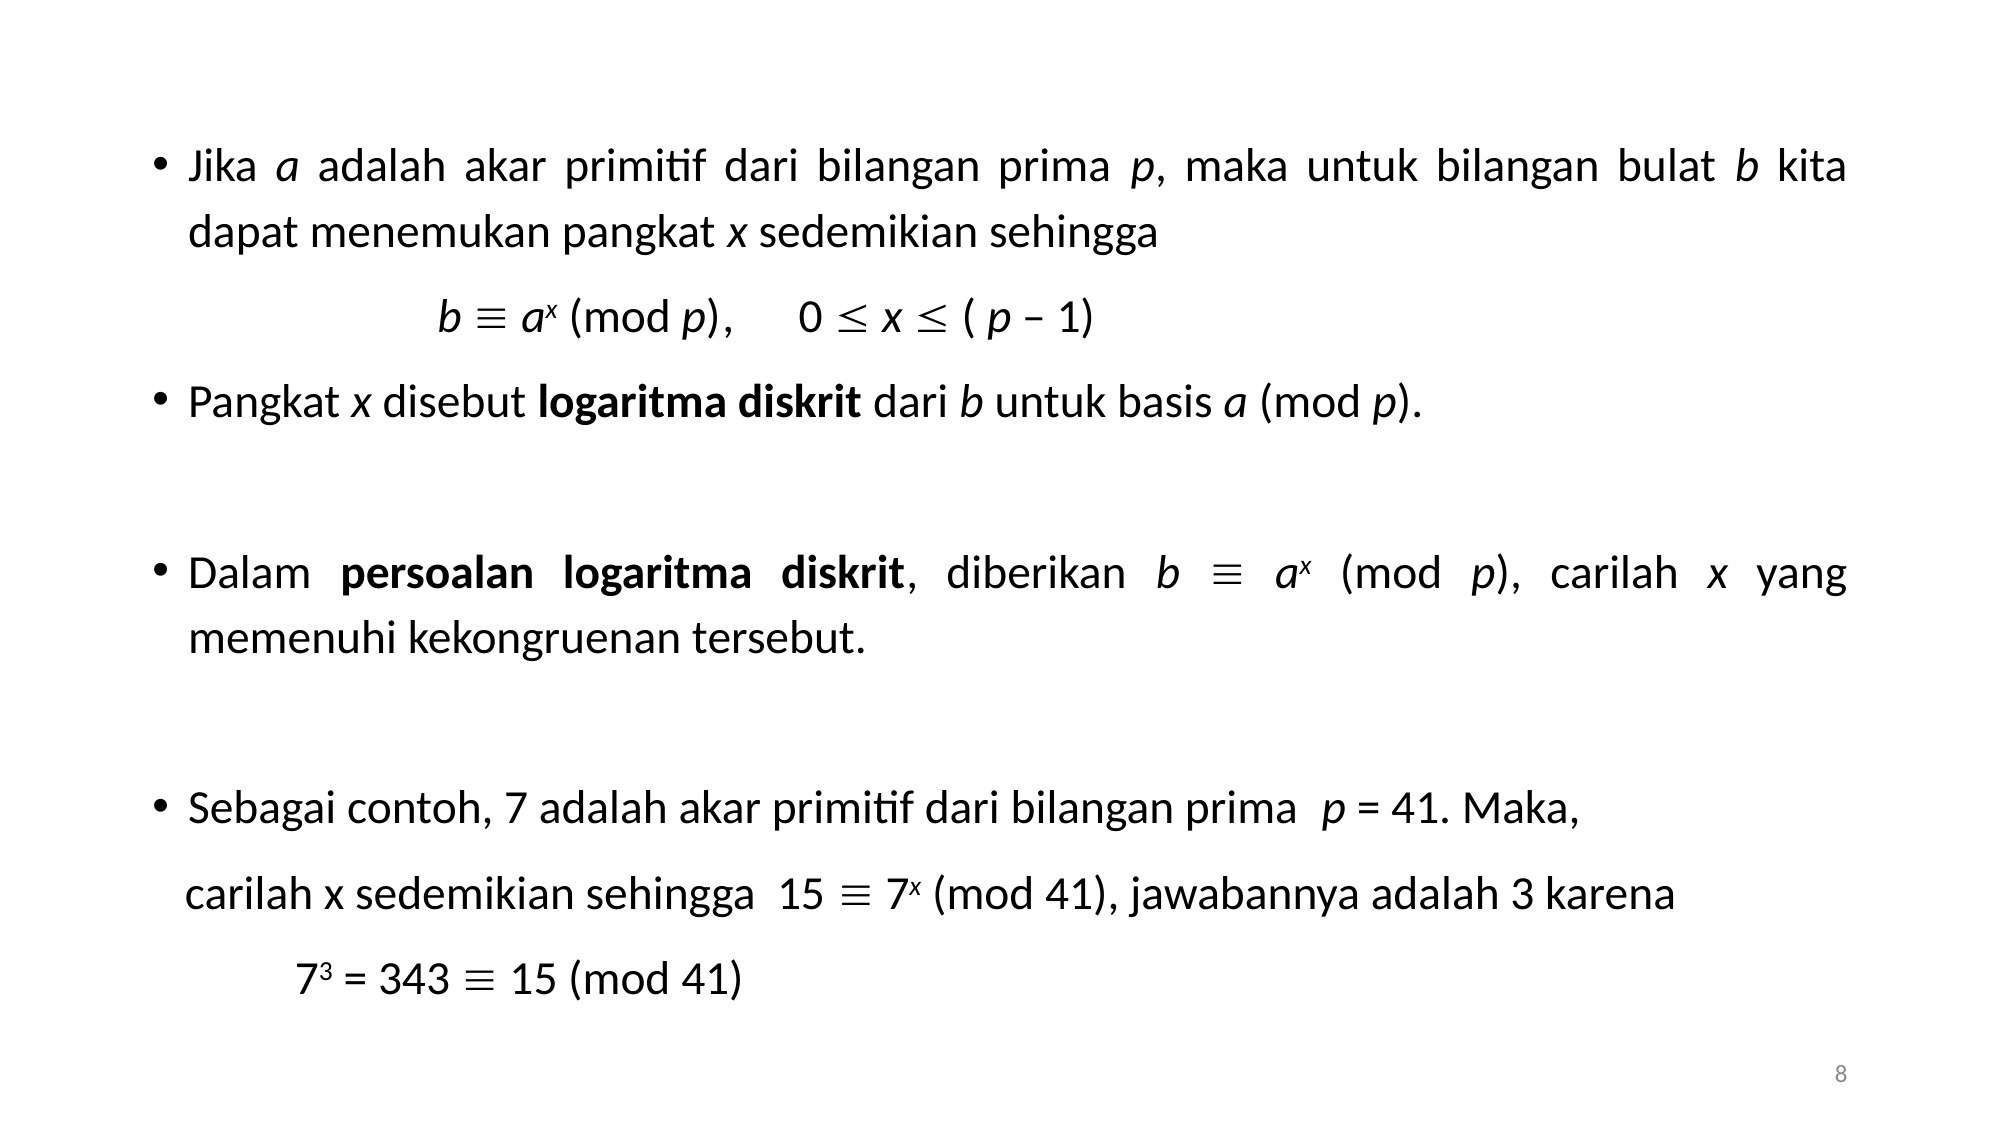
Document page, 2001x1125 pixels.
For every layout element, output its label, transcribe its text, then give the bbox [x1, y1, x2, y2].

slide_number 8 [1412, 1042, 1863, 1103]
list Jika a adalah akar primitif dari bilangan prima p, maka untuk bilangan bulat b kita dapat menemukan pangkat x sedemikian sehingga b  ax (mod p) , 0  x  ( p – 1) Pangkat x disebut logaritma diskrit dari b untuk basis a (mod p). Dalam persoalan logaritma diskrit, diberikan b  ax (mod p), carilah x yang memenuhi kekongruenan tersebut. Sebagai contoh, 7 adalah akar primitif dari bilangan prima p = 41. Maka, carilah x sedemikian sehingga 15  7x (mod 41), jawabannya adalah 3 karena 73 = 343  15 (mod 41) [137, 118, 1863, 1014]
